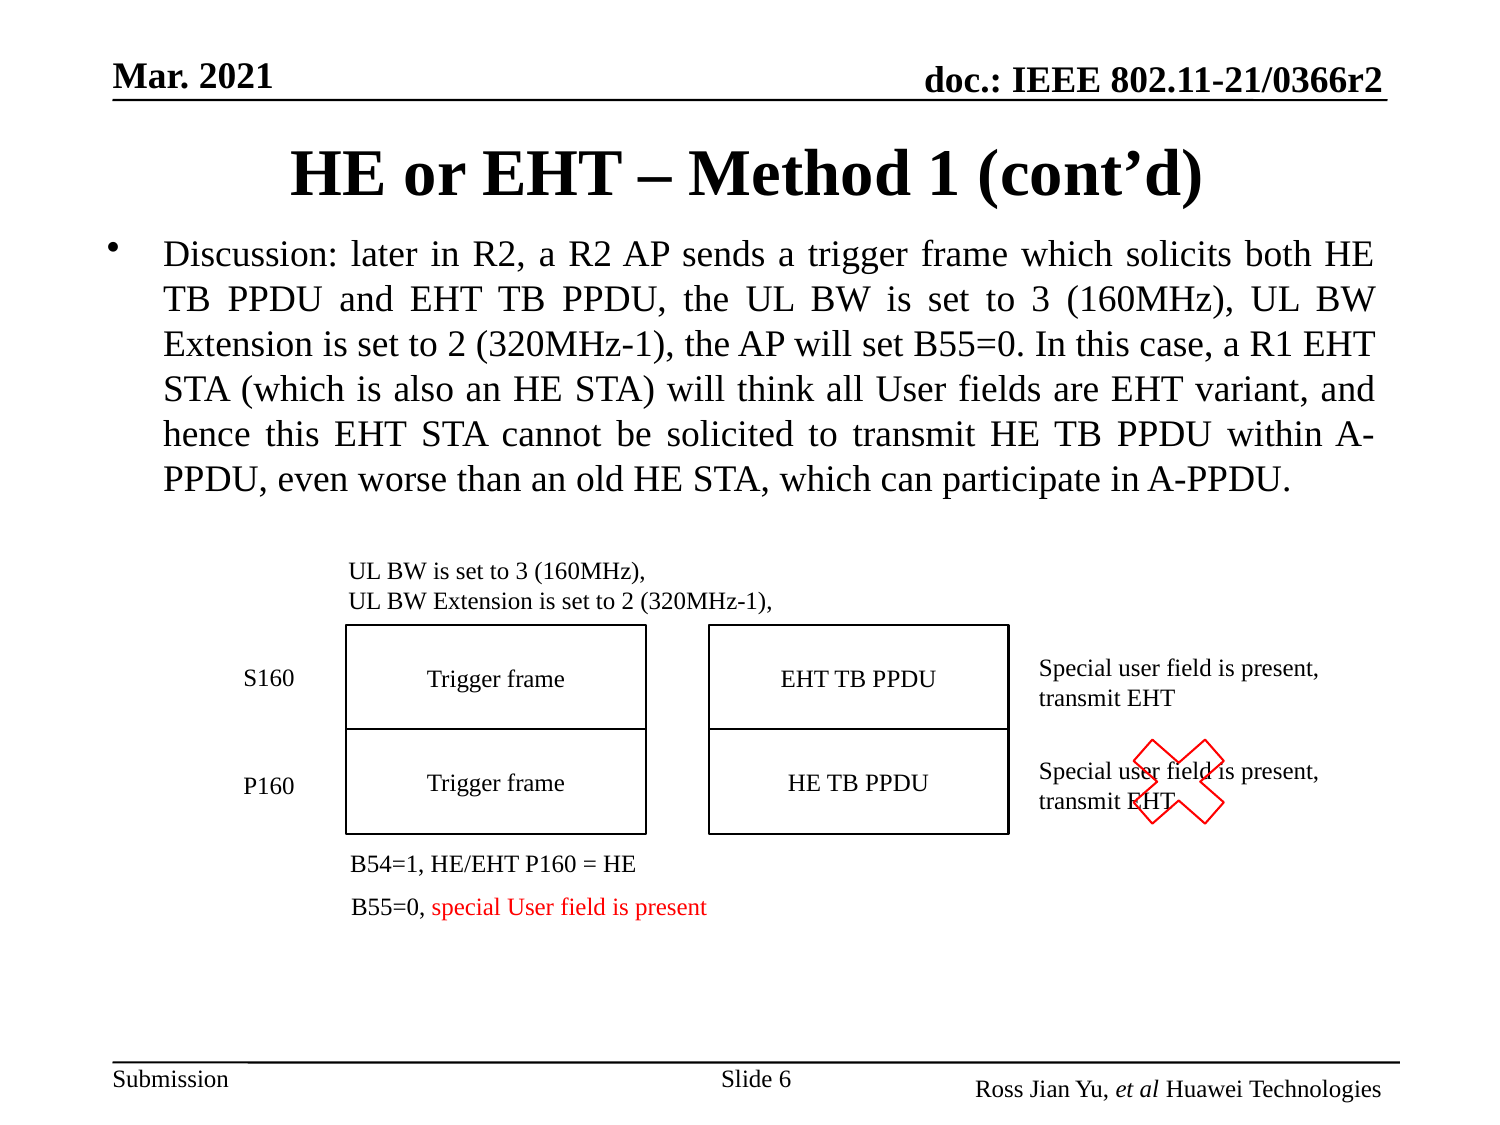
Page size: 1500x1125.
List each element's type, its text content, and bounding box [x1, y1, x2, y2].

text_box S160 [228, 654, 310, 700]
text_box P160 [228, 762, 310, 807]
text_box B54=1, HE/EHT P160 = HE [335, 840, 652, 886]
slide_number Slide 6 [712, 1061, 800, 1093]
text_box [1133, 739, 1224, 824]
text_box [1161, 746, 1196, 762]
text_box UL BW is set to 3 (160MHz), UL BW Extension is set to 2 (320MHz-1), [333, 546, 793, 622]
text_box Trigger frame [346, 624, 647, 729]
text_box Special user field is present, transmit EHT [1024, 644, 1387, 719]
text_box B55=0, special User field is present [336, 883, 723, 928]
list Discussion: later in R2, a R2 AP sends a trigger frame which solicits both HE TB PPDU and EHT TB PPDU, the UL BW is set to 3 (160MHz), UL BW Extension is set to 2 (320MHz-1), the AP will set B55=0. In this case, a R1 EHT STA (which is also an HE STA) will think all User fields are EHT variant, and hence this EHT STA cannot be solicited to transmit HE TB PPDU within A-PPDU, even worse than an old HE STA, which can participate in A-PPDU. [91, 221, 1392, 509]
title HE or EHT – Method 1 (cont’d) [91, 124, 1405, 213]
text_box Special user field is present, transmit EHT [1201, 746, 1387, 822]
text_box HE TB PPDU [708, 729, 1009, 834]
text_box Special user field is present, transmit EHT [1156, 802, 1202, 822]
text_box EHT TB PPDU [708, 624, 1009, 729]
text_box Trigger frame [346, 729, 647, 834]
text_box Special user field is present, transmit EHT [1024, 746, 1156, 822]
